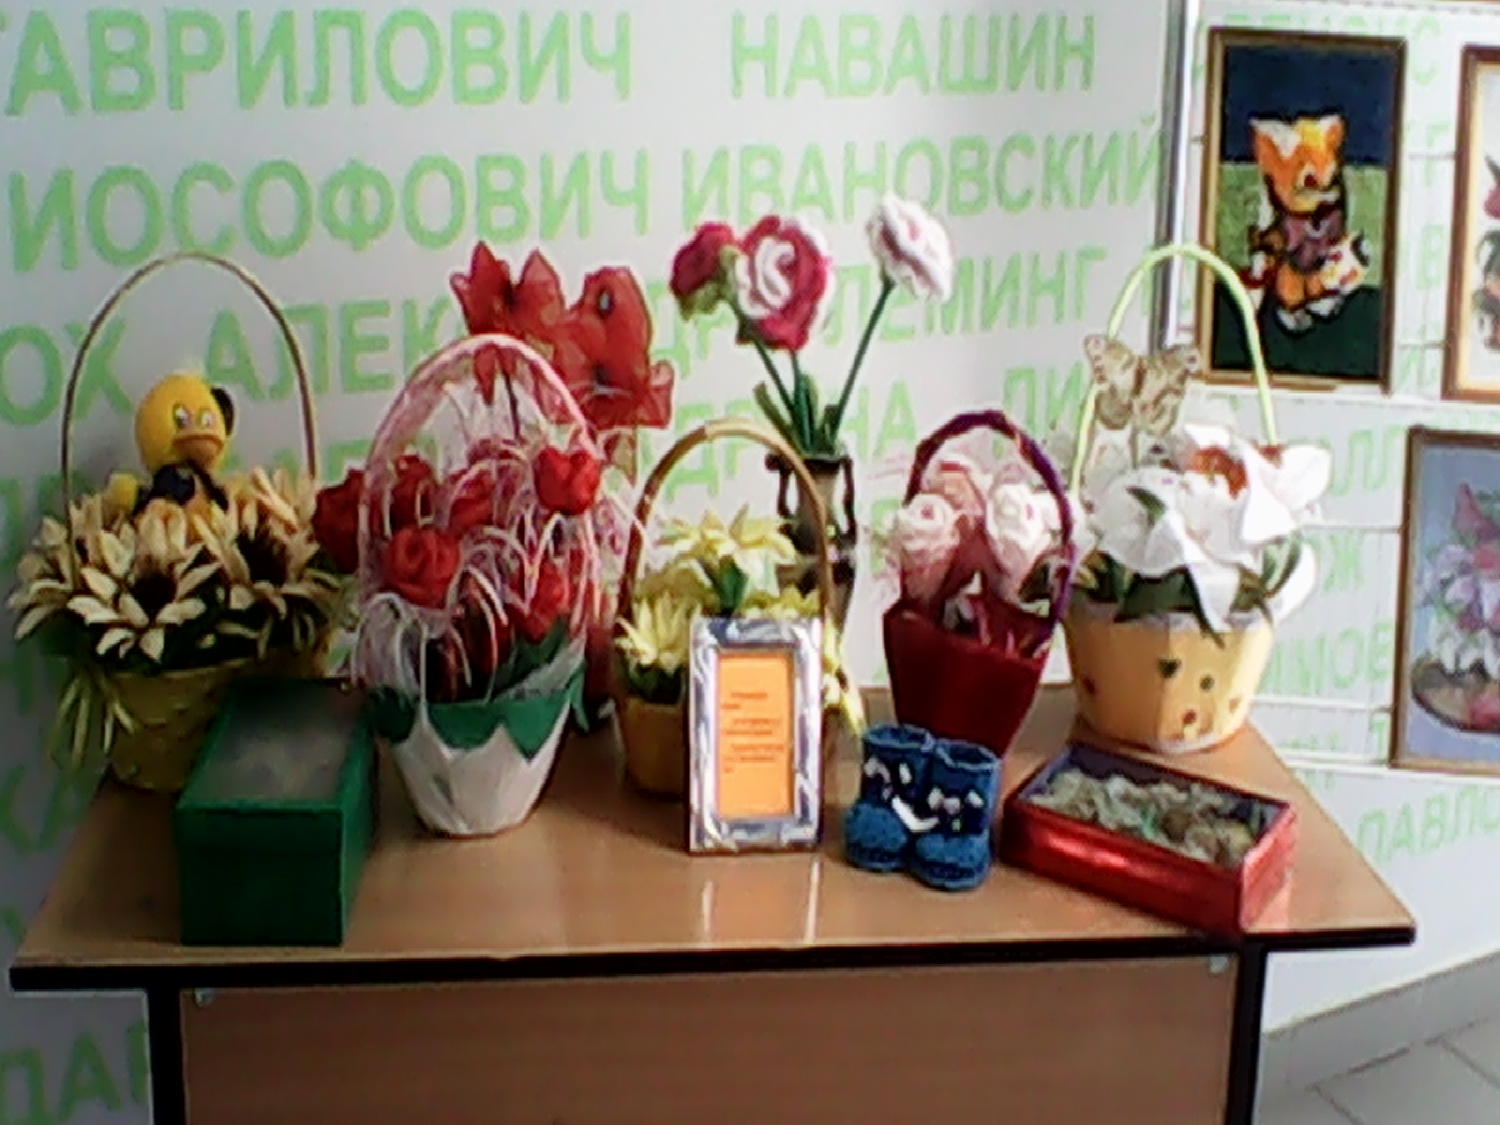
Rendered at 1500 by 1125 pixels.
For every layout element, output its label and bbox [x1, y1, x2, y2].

list [0, 0, 1500, 1125]
